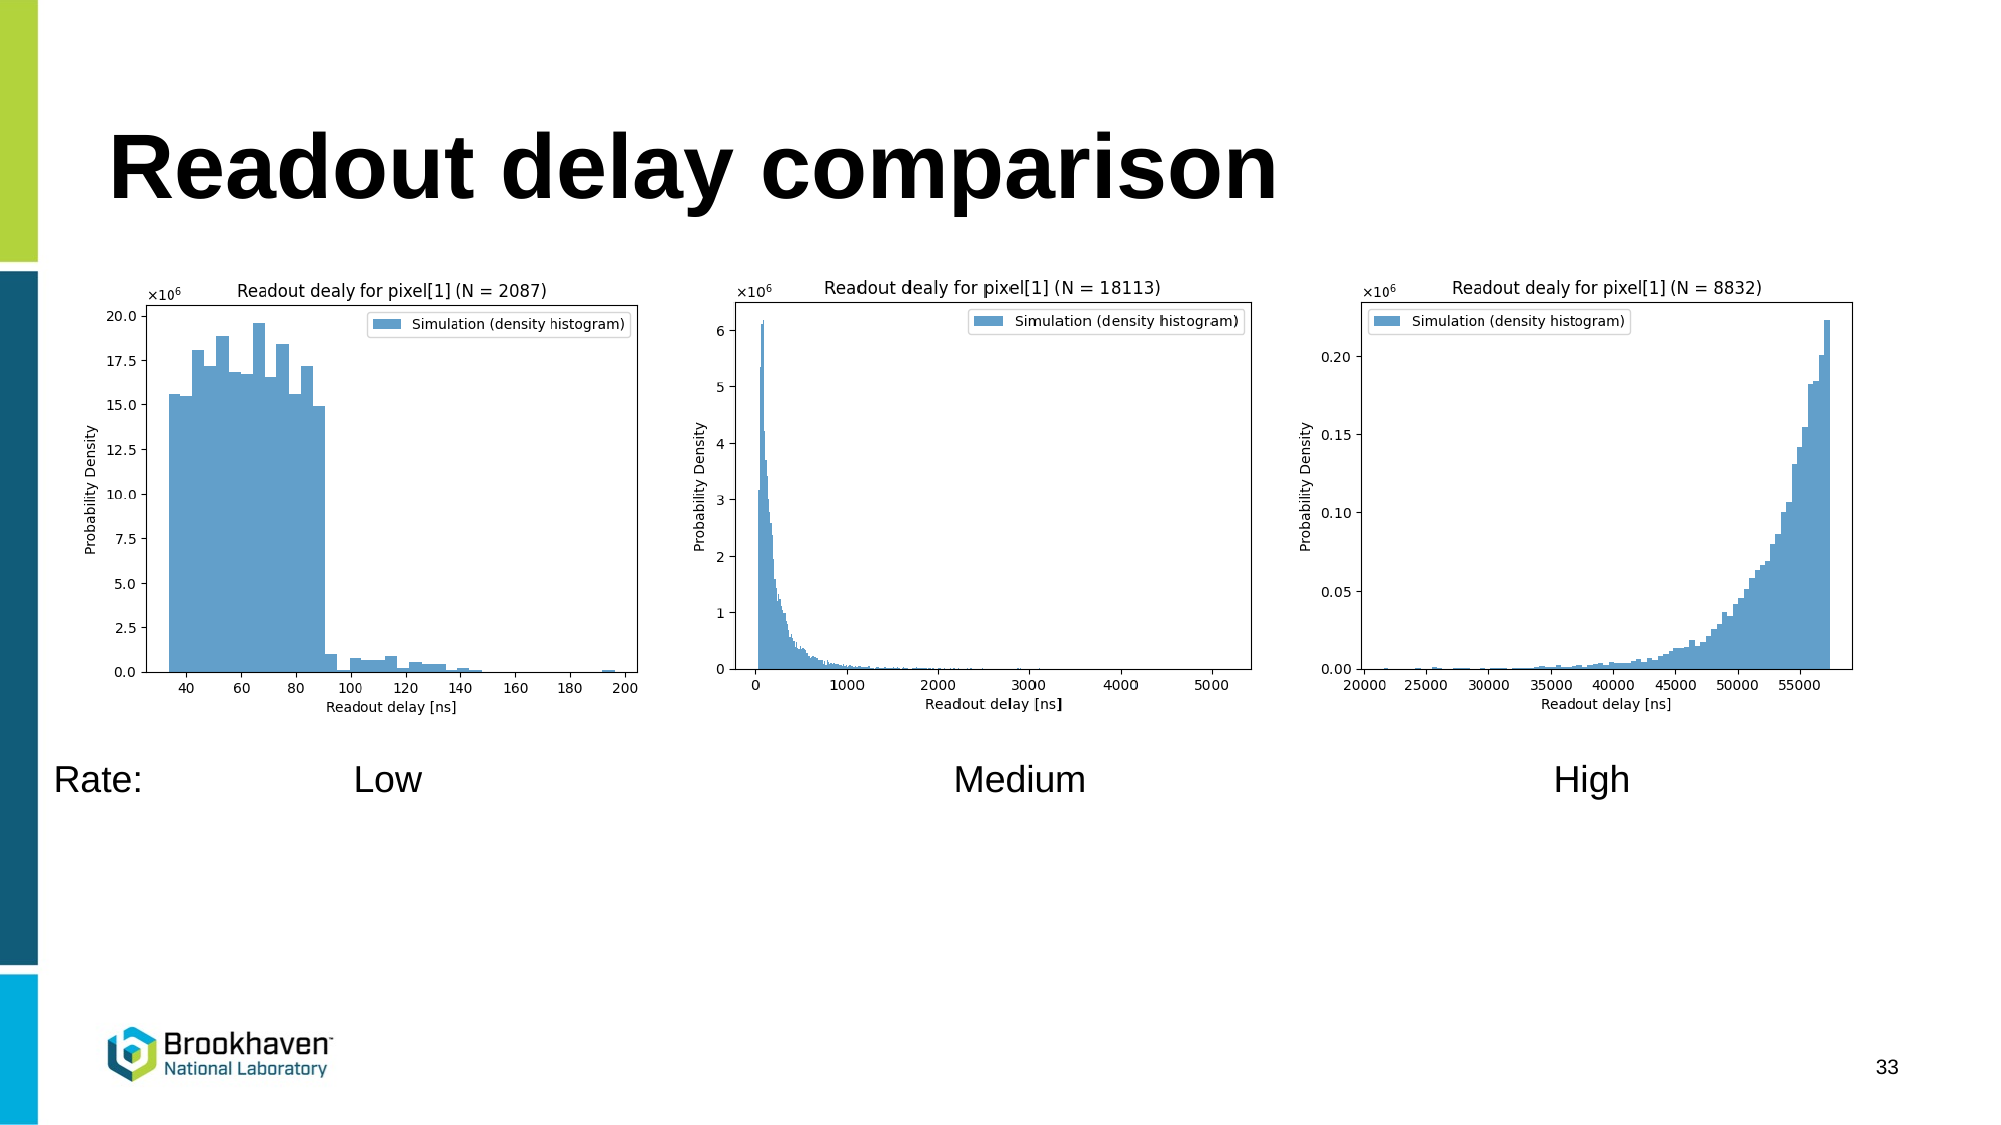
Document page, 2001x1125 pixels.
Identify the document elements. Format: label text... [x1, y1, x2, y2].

title Readout delay comparison [93, 59, 1907, 278]
slide_number 33 [1835, 1036, 1907, 1097]
text_box Rate: Low Medium High [38, 747, 1817, 808]
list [684, 270, 1262, 721]
picture [0, 0, 2001, 1125]
